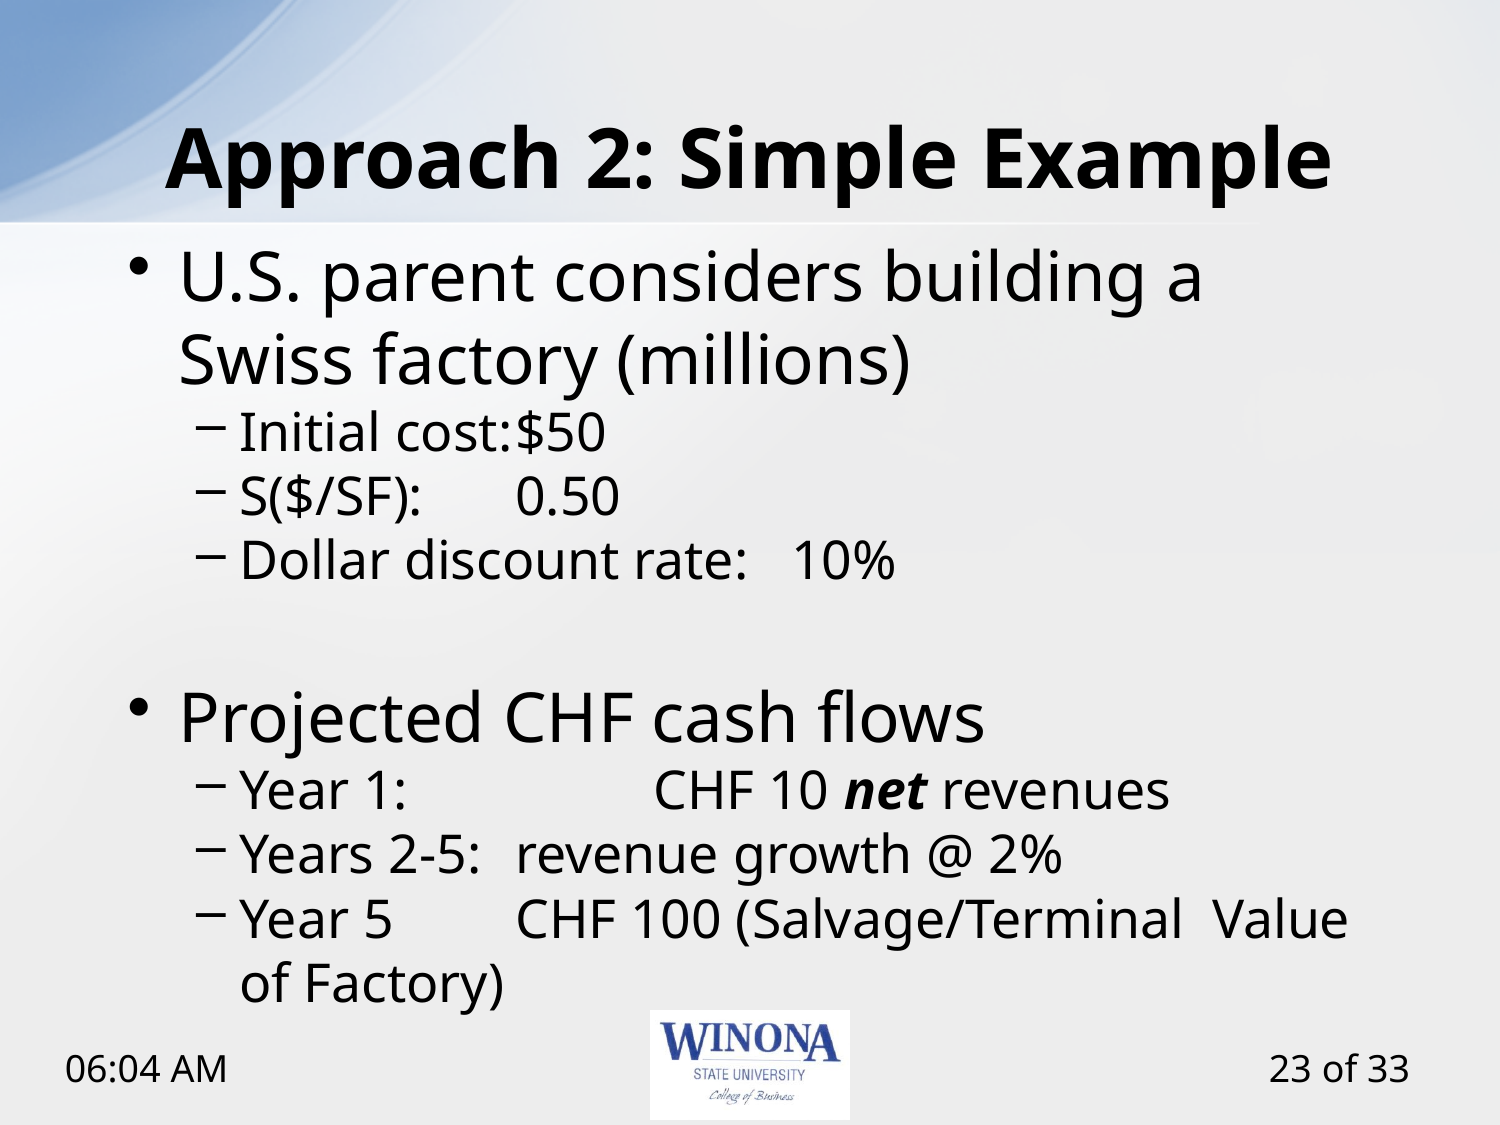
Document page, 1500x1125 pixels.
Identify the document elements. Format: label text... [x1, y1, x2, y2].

picture [0, 0, 1500, 1125]
title Approach 2: Simple Example [112, 24, 1388, 213]
list U.S. parent considers building a Swiss factory (millions) Initial cost: $50 S($/SF): 0.50 Dollar discount rate: 10% Projected CHF cash flows Year 1: CHF 10 net revenues Years 2-5: revenue growth @ 2% Year 5 CHF 100 (Salvage/Terminal Value of Factory) [112, 224, 1388, 1025]
